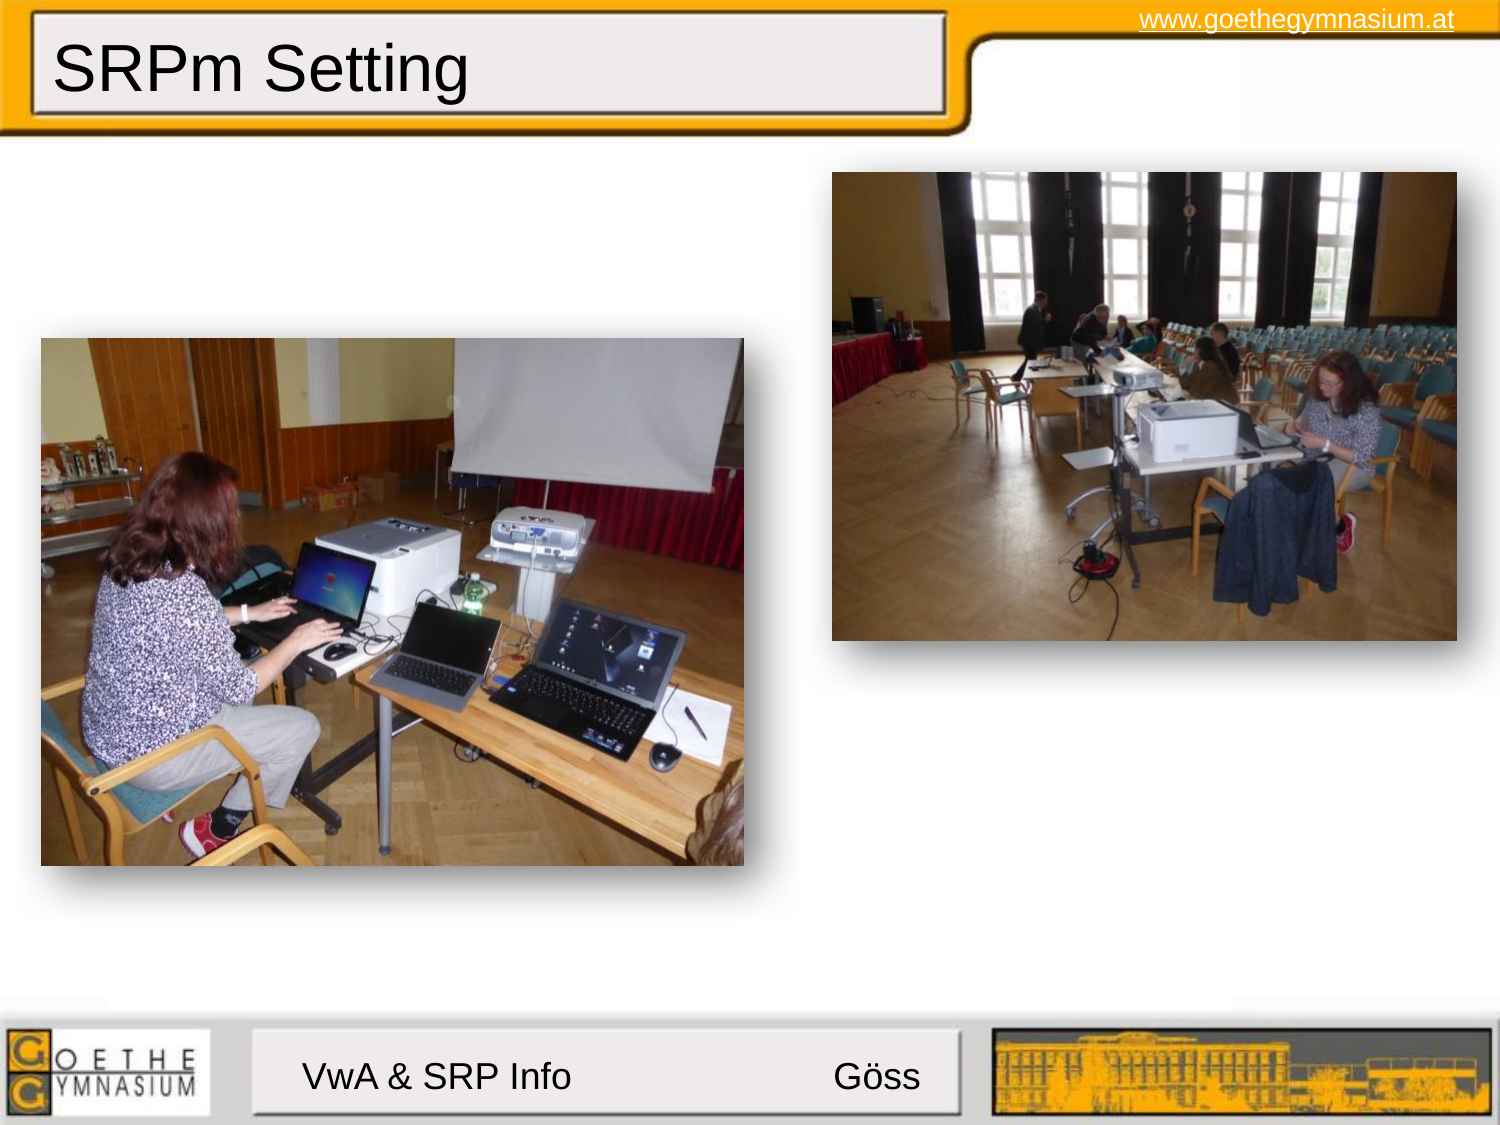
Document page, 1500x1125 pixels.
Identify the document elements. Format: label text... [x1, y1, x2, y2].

picture [0, 997, 1500, 1125]
picture [40, 337, 745, 866]
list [832, 172, 1457, 641]
picture [0, 0, 1500, 143]
title SRPm Setting [37, 6, 1388, 124]
